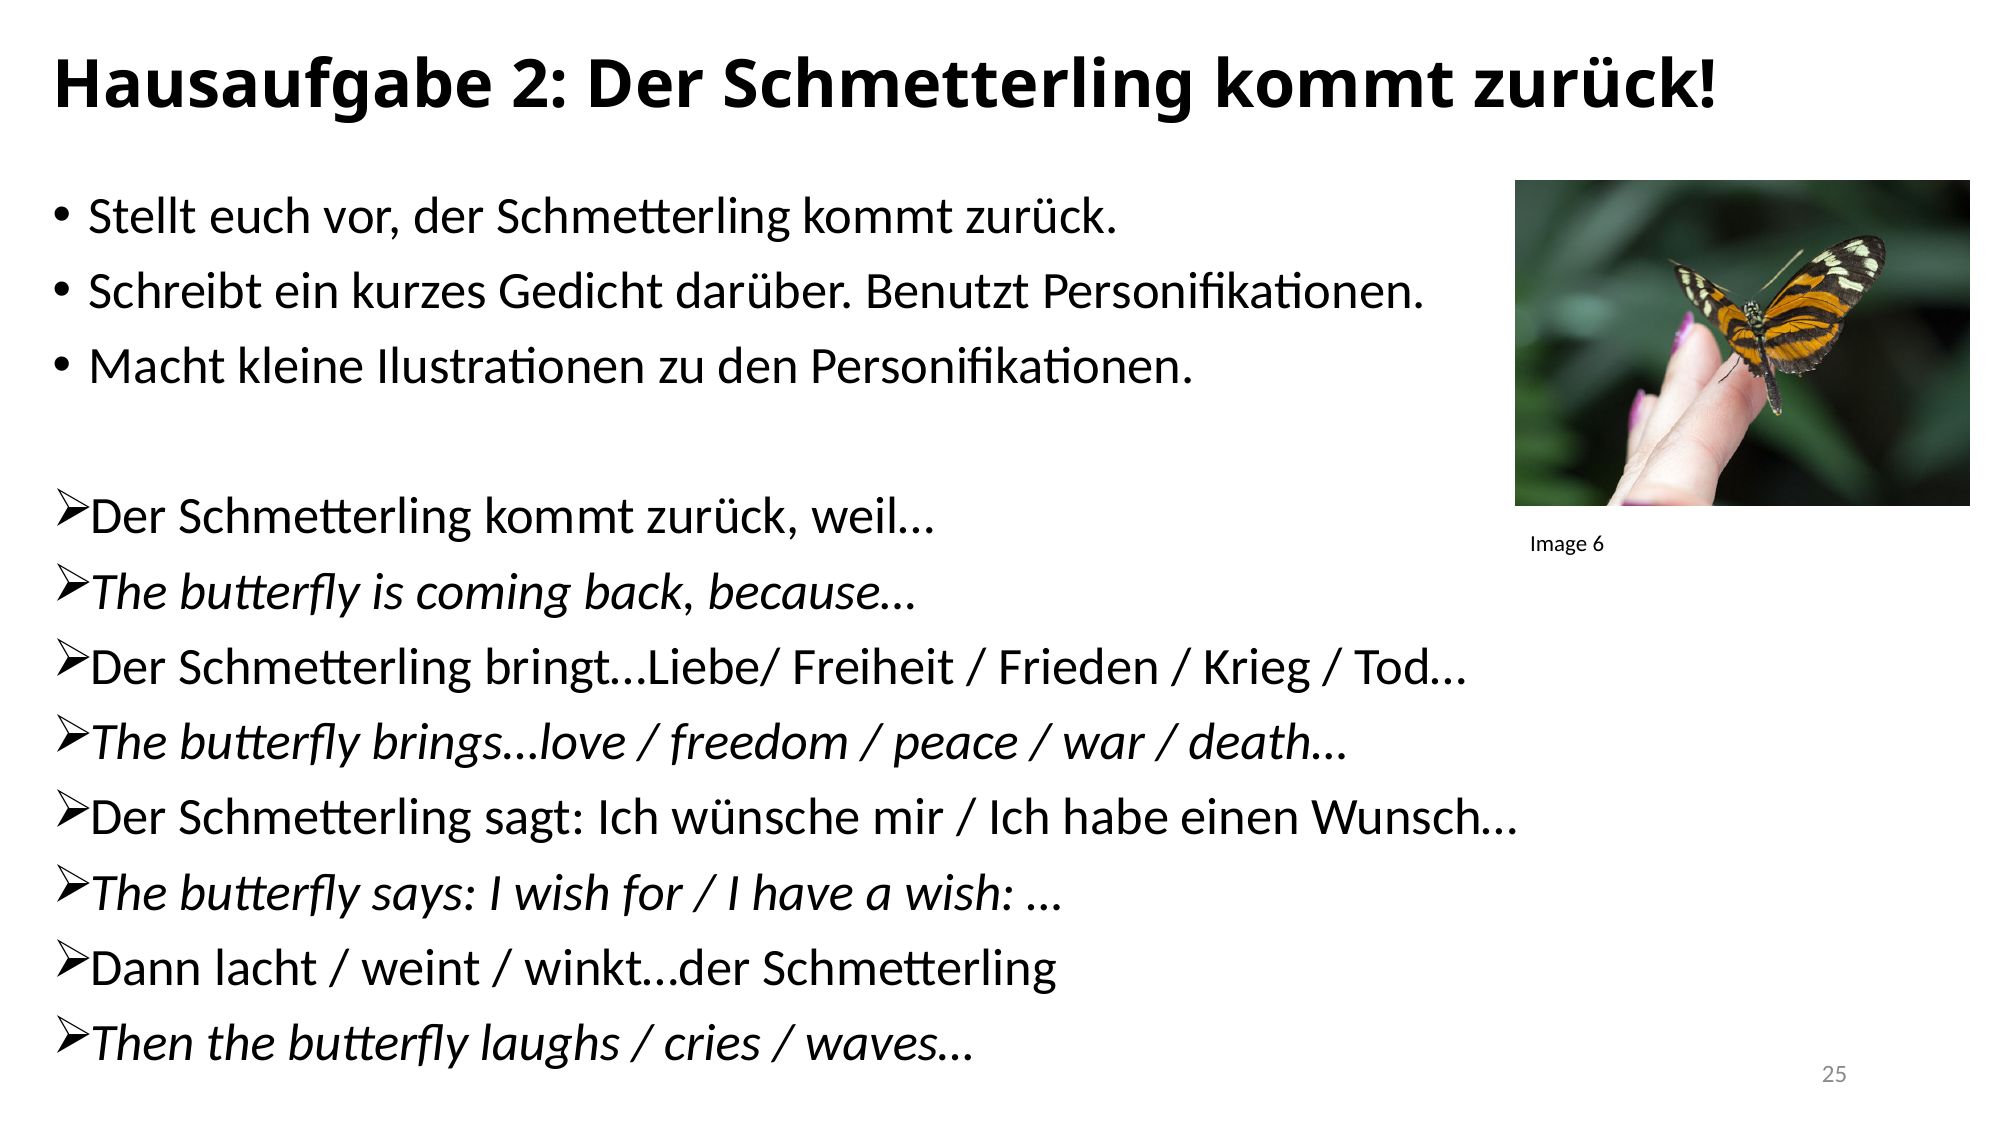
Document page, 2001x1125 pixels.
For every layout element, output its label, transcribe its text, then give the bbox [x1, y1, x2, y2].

text_box Image 6 [1515, 520, 1625, 564]
slide_number 25 [1412, 1042, 1863, 1103]
title Hausaufgabe 2: Der Schmetterling kommt zurück! [37, 27, 1820, 144]
list Stellt euch vor, der Schmetterling kommt zurück. Schreibt ein kurzes Gedicht darüber. Benutzt Personifikationen. Macht kleine Ilustrationen zu den Personifikationen. Der Schmetterling kommt zurück, weil… The butterfly is coming back, because… Der Schmetterling bringt…Liebe/ Freiheit / Frieden / Krieg / Tod… The butterfly brings…love / freedom / peace / war / death… Der Schmetterling sagt: Ich wünsche mir / Ich habe einen Wunsch… The butterfly says: I wish for / I have a wish: … Dann lacht / weint / winkt…der Schmetterling Then the butterfly laughs / cries / waves… [37, 180, 1970, 1087]
picture [1514, 180, 1970, 506]
